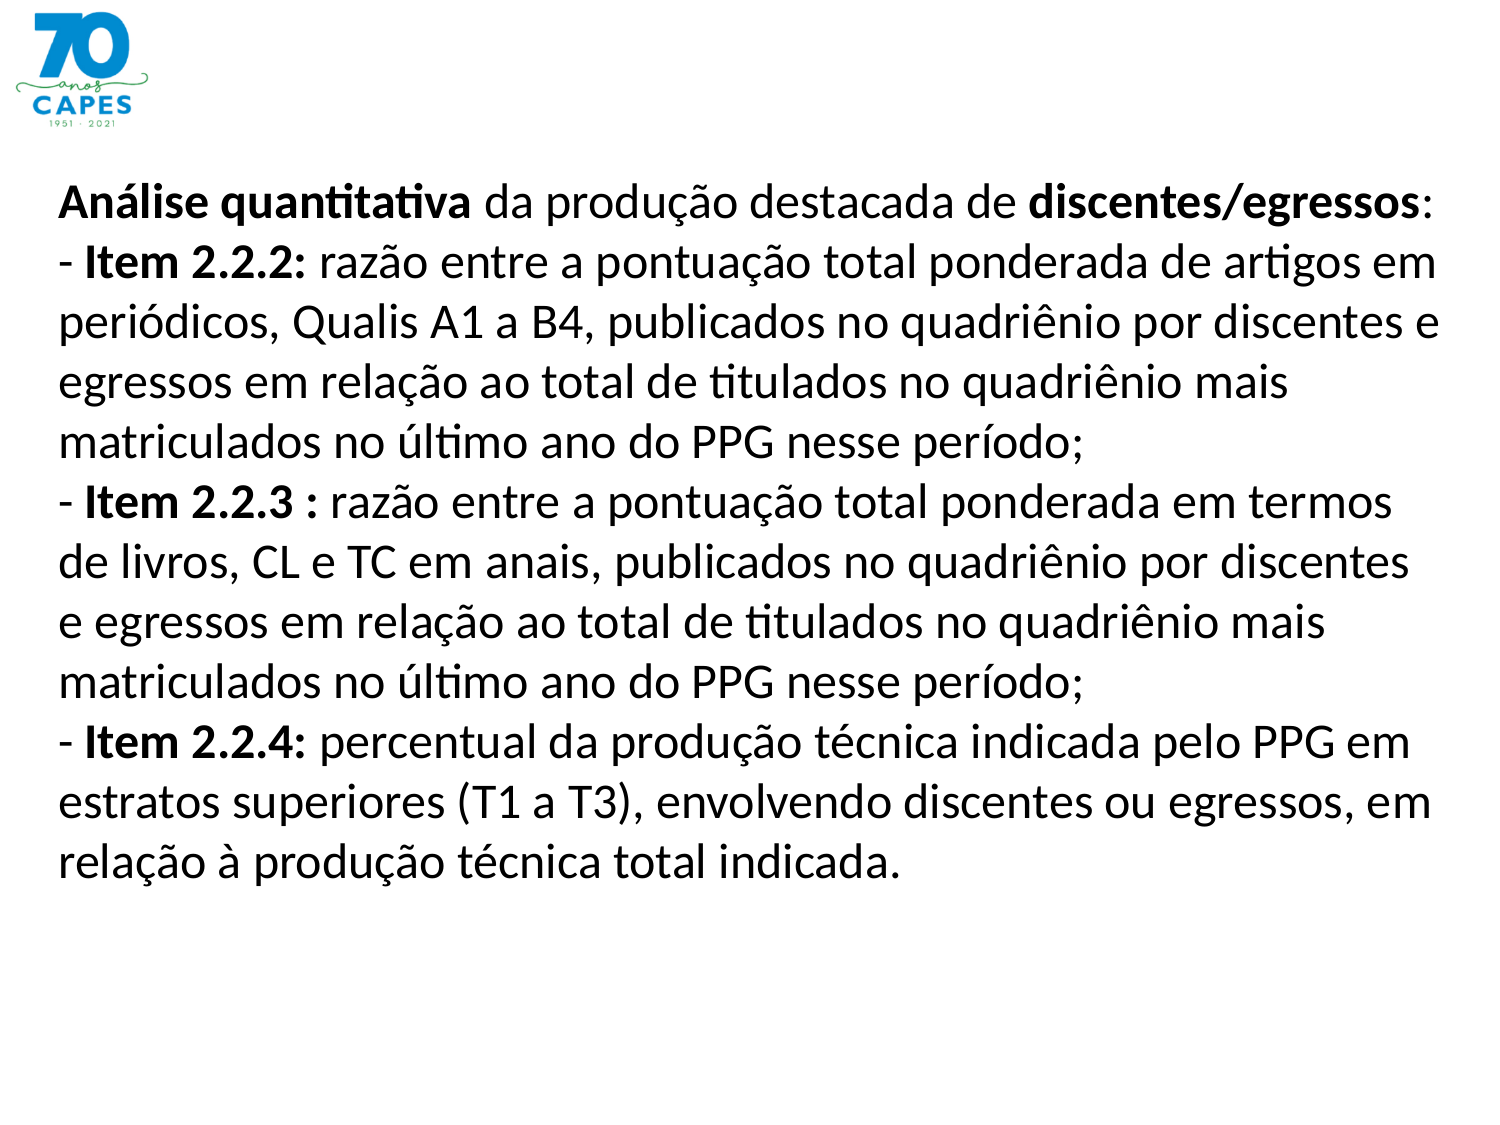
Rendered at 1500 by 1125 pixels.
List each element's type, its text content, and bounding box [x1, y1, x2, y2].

picture [9, 2, 156, 135]
text_box Análise quantitativa da produção destacada de discentes/egressos: - Item 2.2.2: razão entre a pontuação total ponderada de artigos em periódicos, Qualis A1 a B4, publicados no quadriênio por discentes e egressos em relação ao total de titulados no quadriênio mais matriculados no último ano do PPG nesse período; - Item 2.2.3 : razão entre a pontuação total ponderada em termos de livros, CL e TC em anais, publicados no quadriênio por discentes e egressos em relação ao total de titulados no quadriênio mais matriculados no último ano do PPG nesse período; - Item 2.2.4: percentual da produção técnica indicada pelo PPG em estratos superiores (T1 a T3), envolvendo discentes ou egressos, em relação à produção técnica total indicada. [43, 161, 1457, 956]
